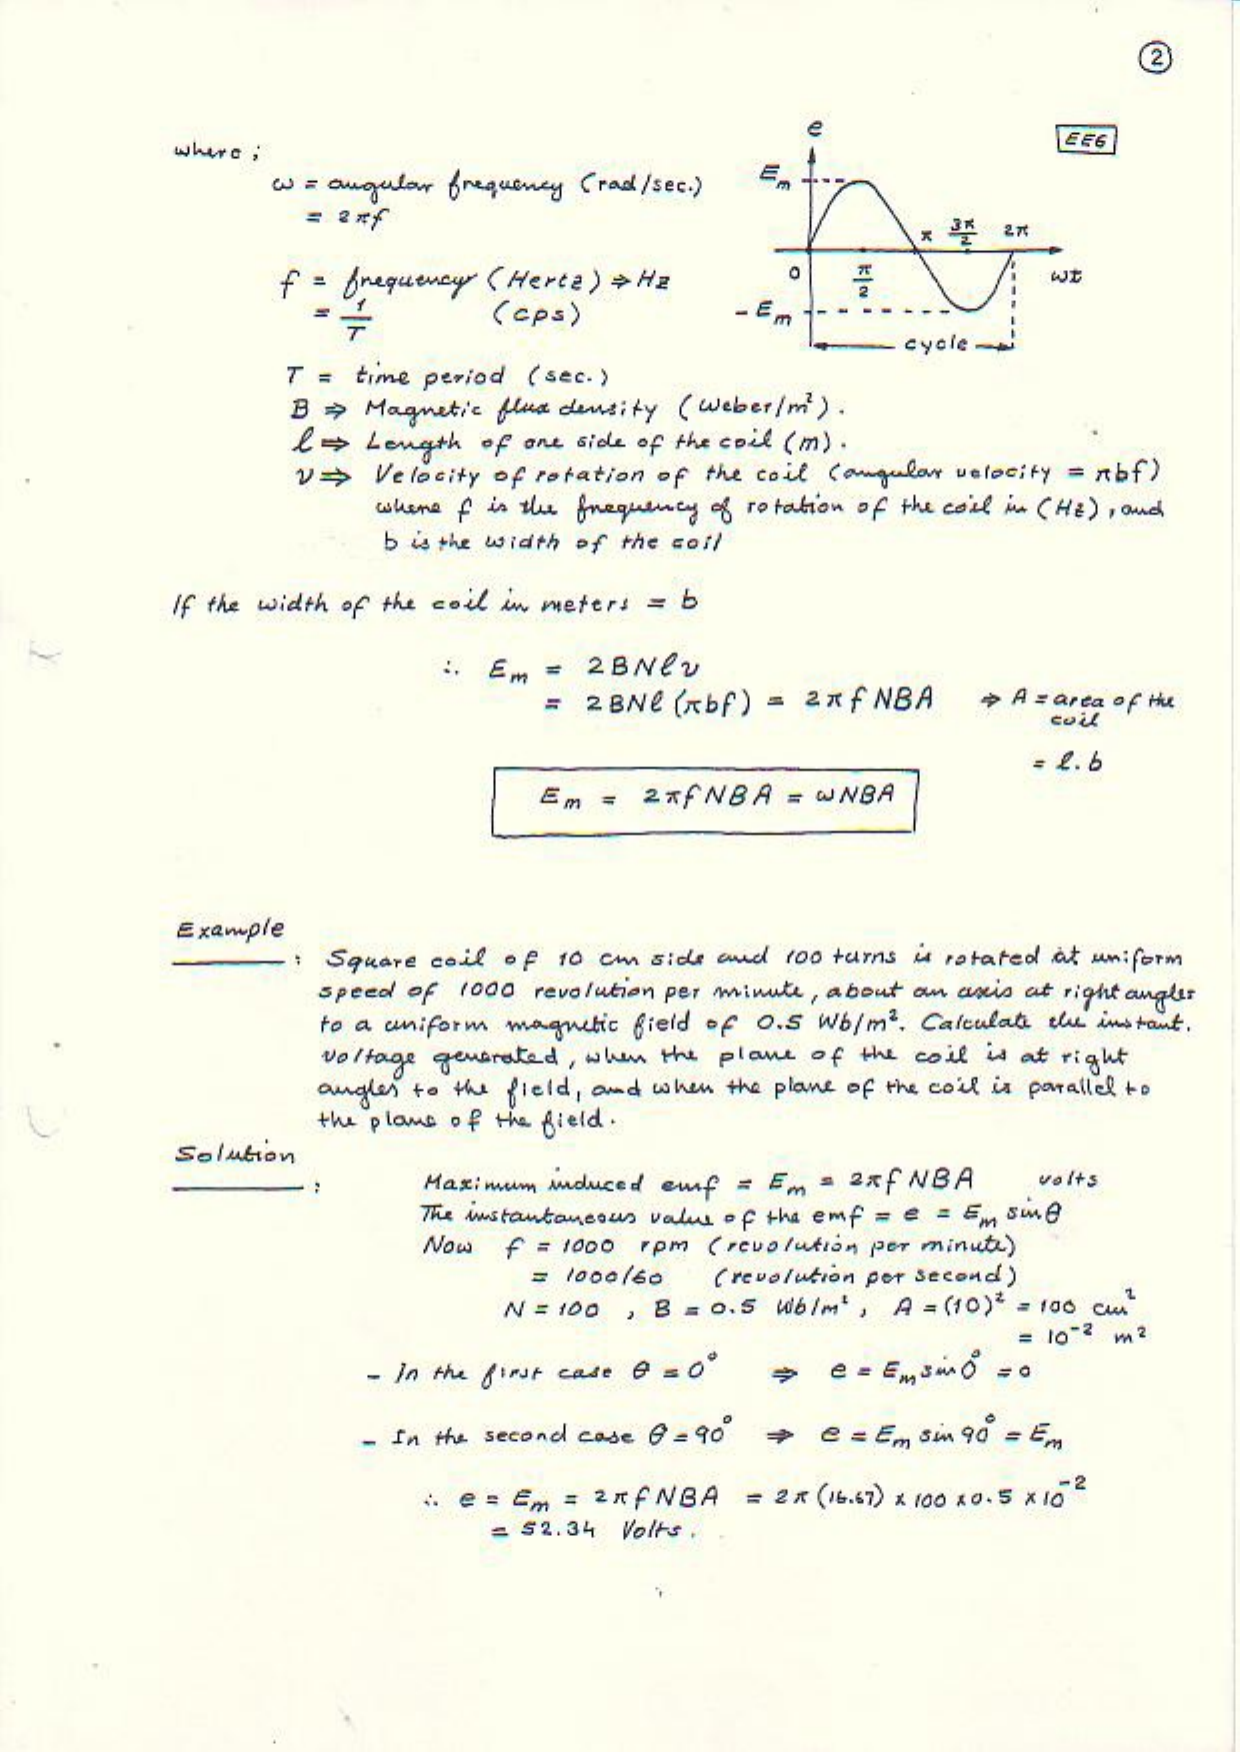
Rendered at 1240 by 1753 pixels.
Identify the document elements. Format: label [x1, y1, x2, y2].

text_box [0, 0, 1240, 1752]
